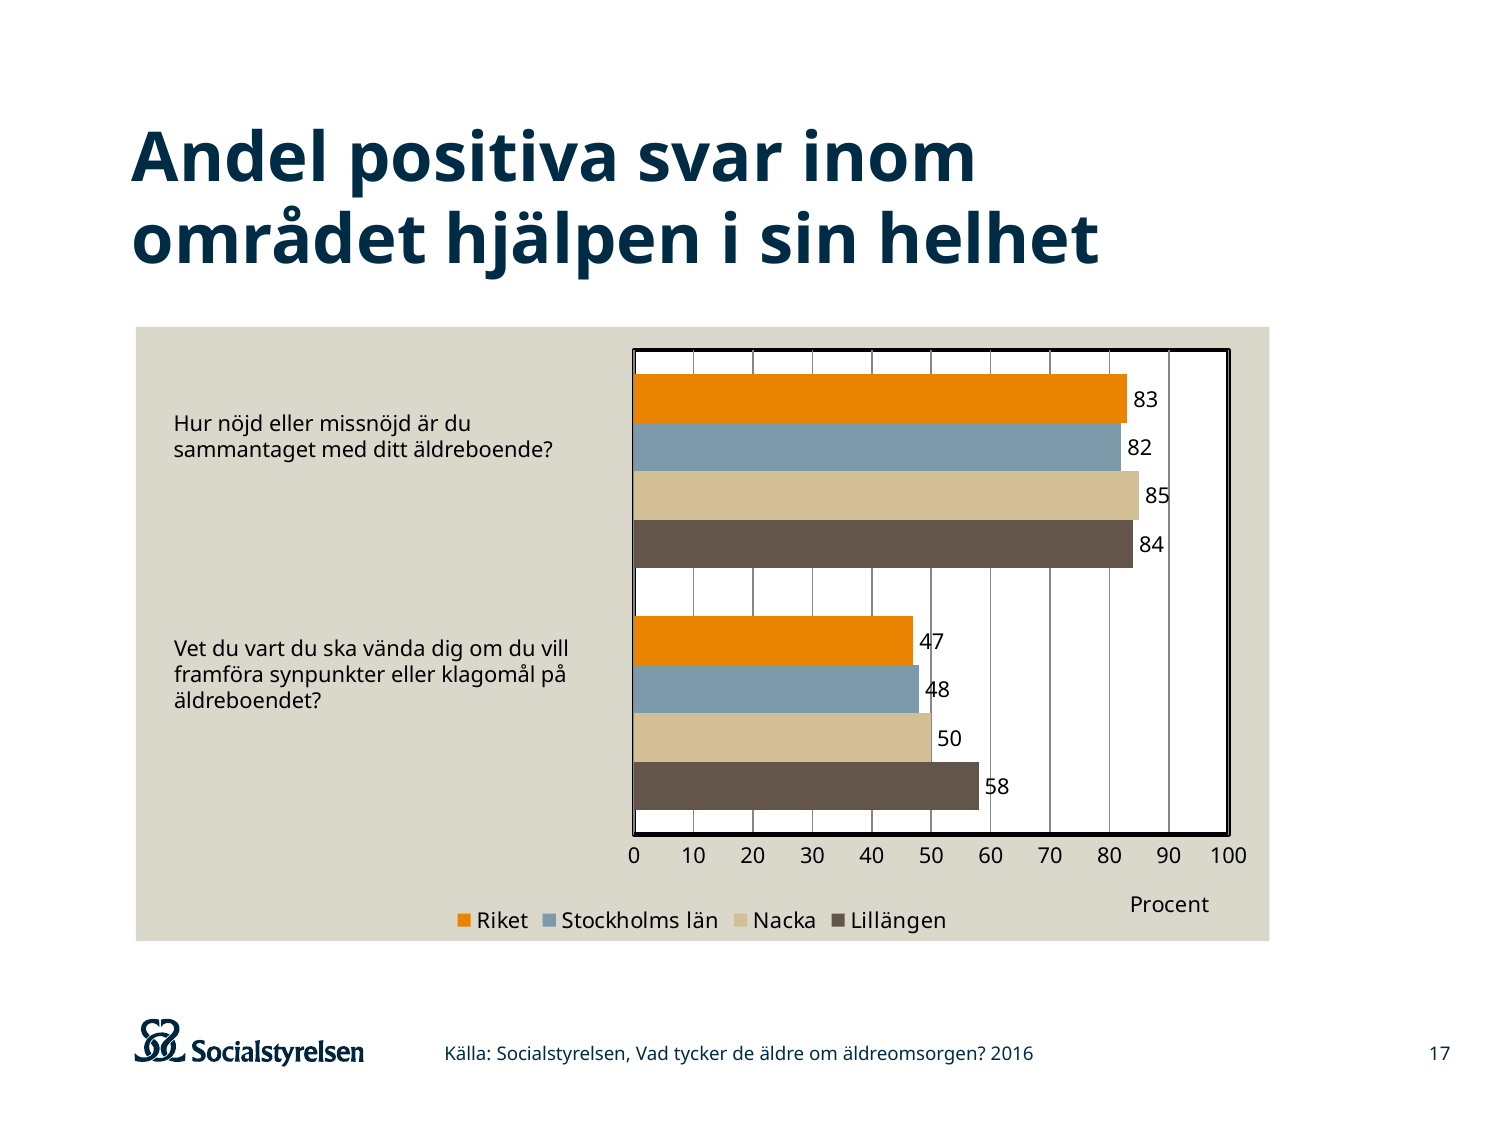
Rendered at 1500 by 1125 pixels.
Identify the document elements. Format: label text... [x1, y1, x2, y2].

slide_number 17 [1379, 1032, 1451, 1077]
title Andel positiva svar inom området hjälpen i sin helhet [131, 112, 1273, 326]
footer Källa: Socialstyrelsen, Vad tycker de äldre om äldreomsorgen? 2016 [444, 1032, 1110, 1077]
chart [135, 326, 1270, 942]
